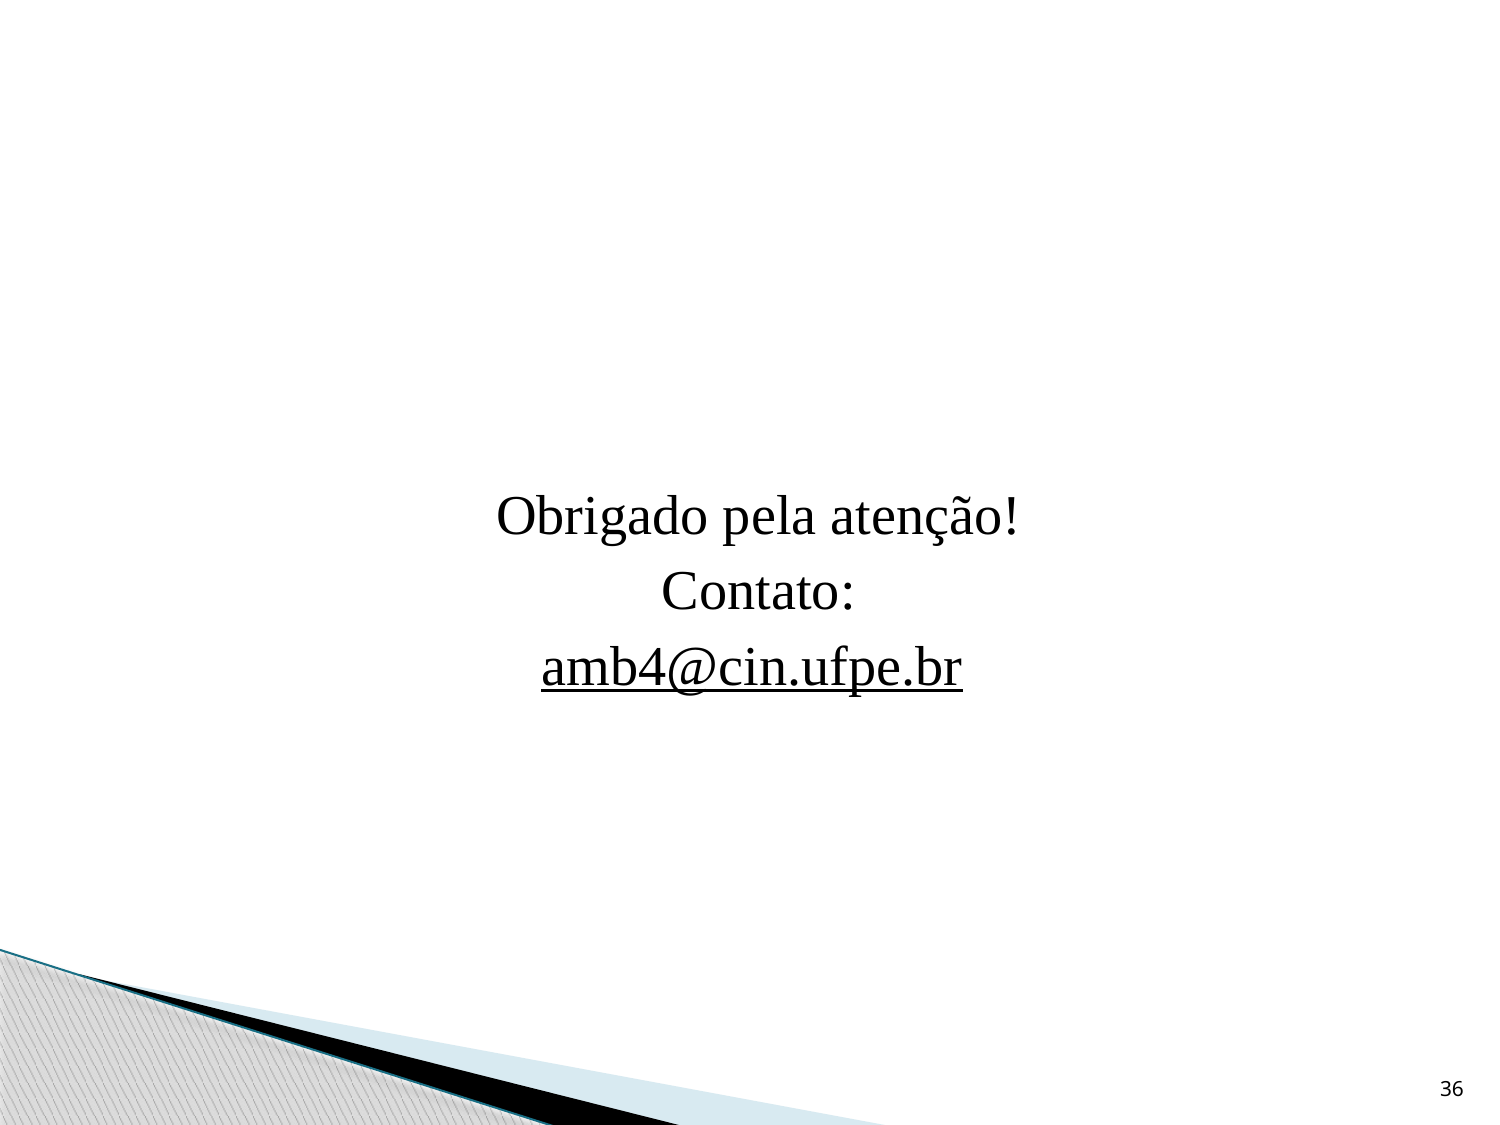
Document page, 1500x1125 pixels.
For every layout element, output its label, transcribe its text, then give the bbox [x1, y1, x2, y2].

slide_number 36 [1418, 1051, 1479, 1112]
list Obrigado pela atenção! Contato: amb4@cin.ufpe.br [75, 243, 1425, 986]
